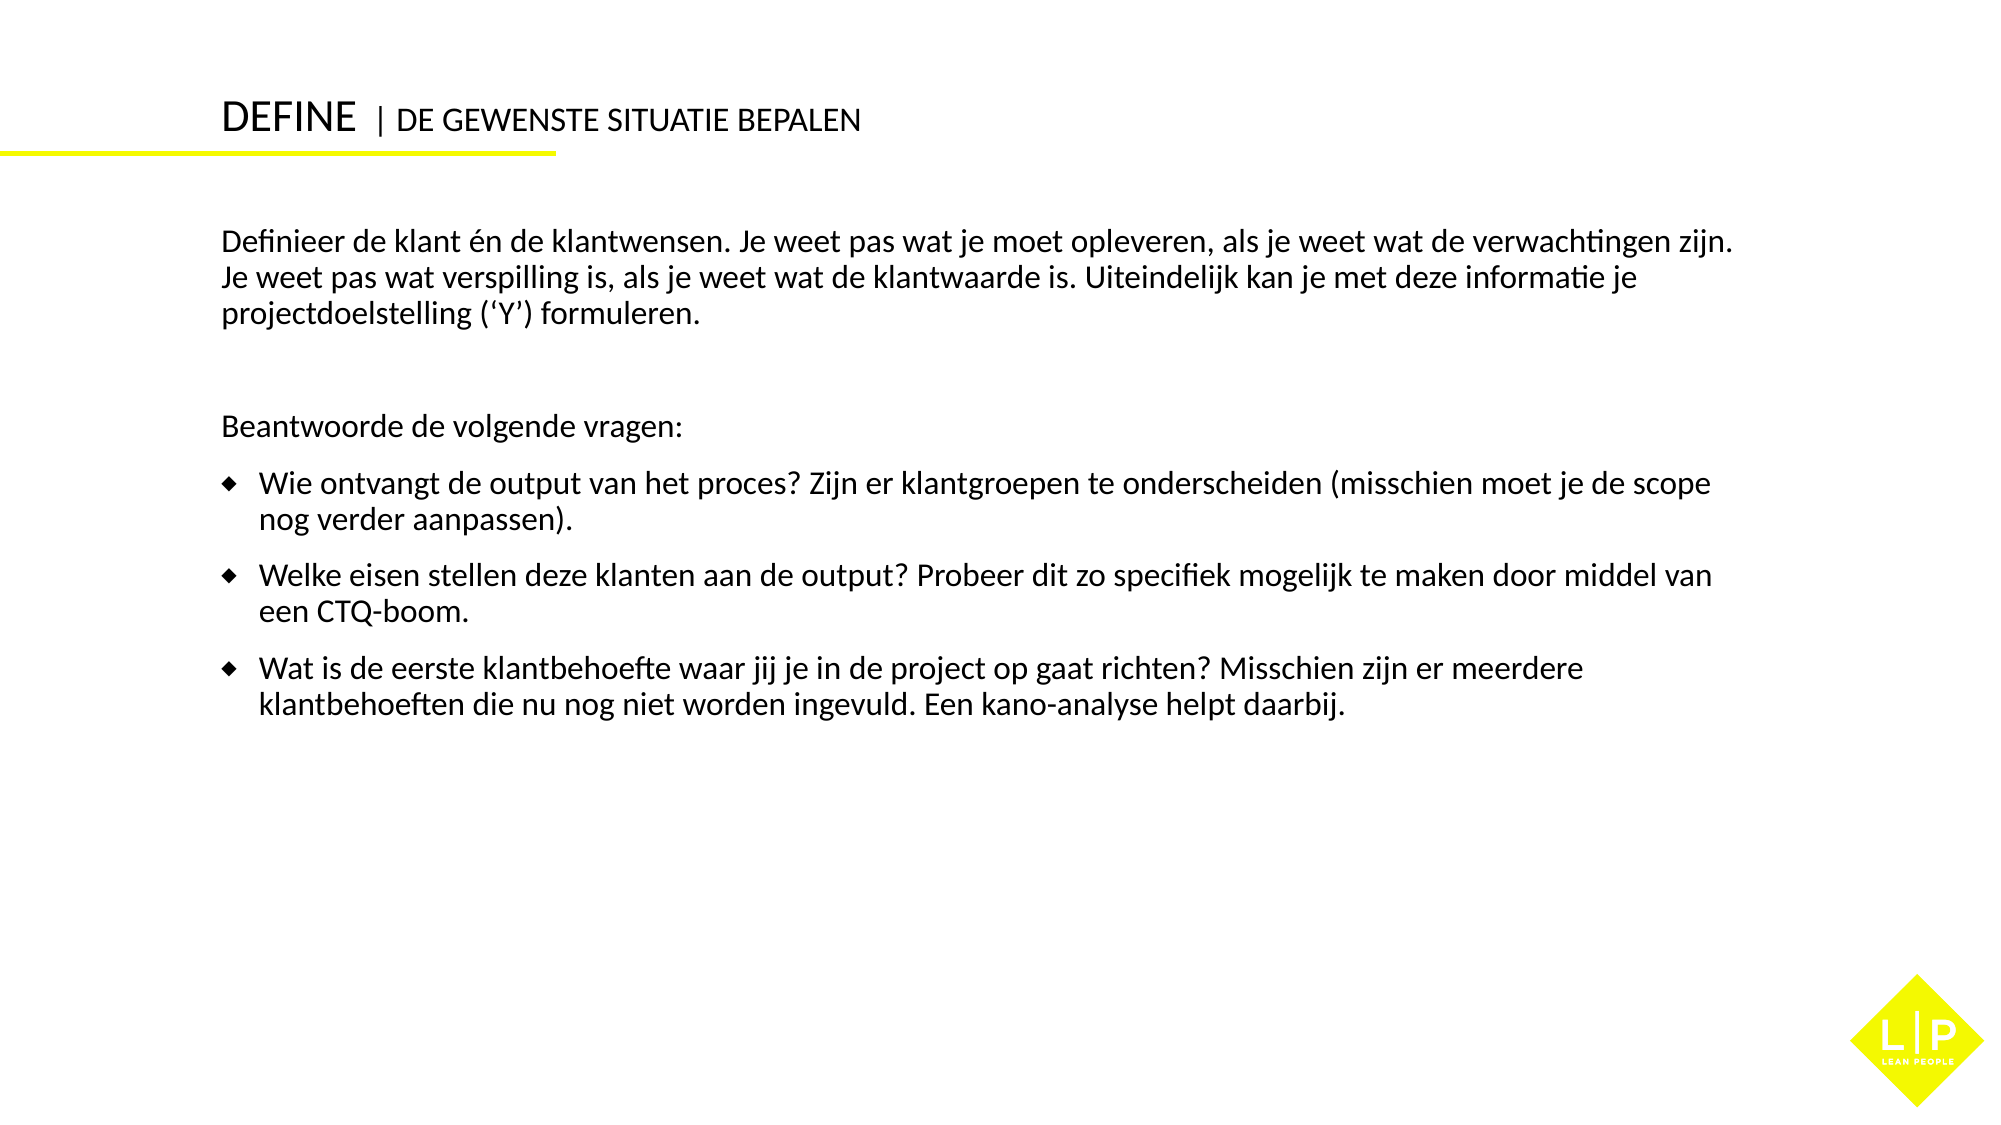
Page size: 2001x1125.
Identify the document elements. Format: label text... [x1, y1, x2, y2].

picture [1839, 962, 1996, 1118]
list Definieer de klant én de klantwensen. Je weet pas wat je moet opleveren, als je weet wat de verwachtingen zijn. Je weet pas wat verspilling is, als je weet wat de klantwaarde is. Uiteindelijk kan je met deze informatie je projectdoelstelling (‘Y’) formuleren. Beantwoorde de volgende vragen: Wie ontvangt de output van het proces? Zijn er klantgroepen te onderscheiden (misschien moet je de scope nog verder aanpassen). Welke eisen stellen deze klanten aan de output? Probeer dit zo specifiek mogelijk te maken door middel van een CTQ-boom. Wat is de eerste klantbehoefte waar jij je in de project op gaat richten? Misschien zijn er meerdere klantbehoeften die nu nog niet worden ingevuld. Een kano-analyse helpt daarbij. [206, 216, 1765, 931]
text_box DEFINE | DE GEWENSTE SITUATIE BEPALEN [206, 64, 1241, 154]
